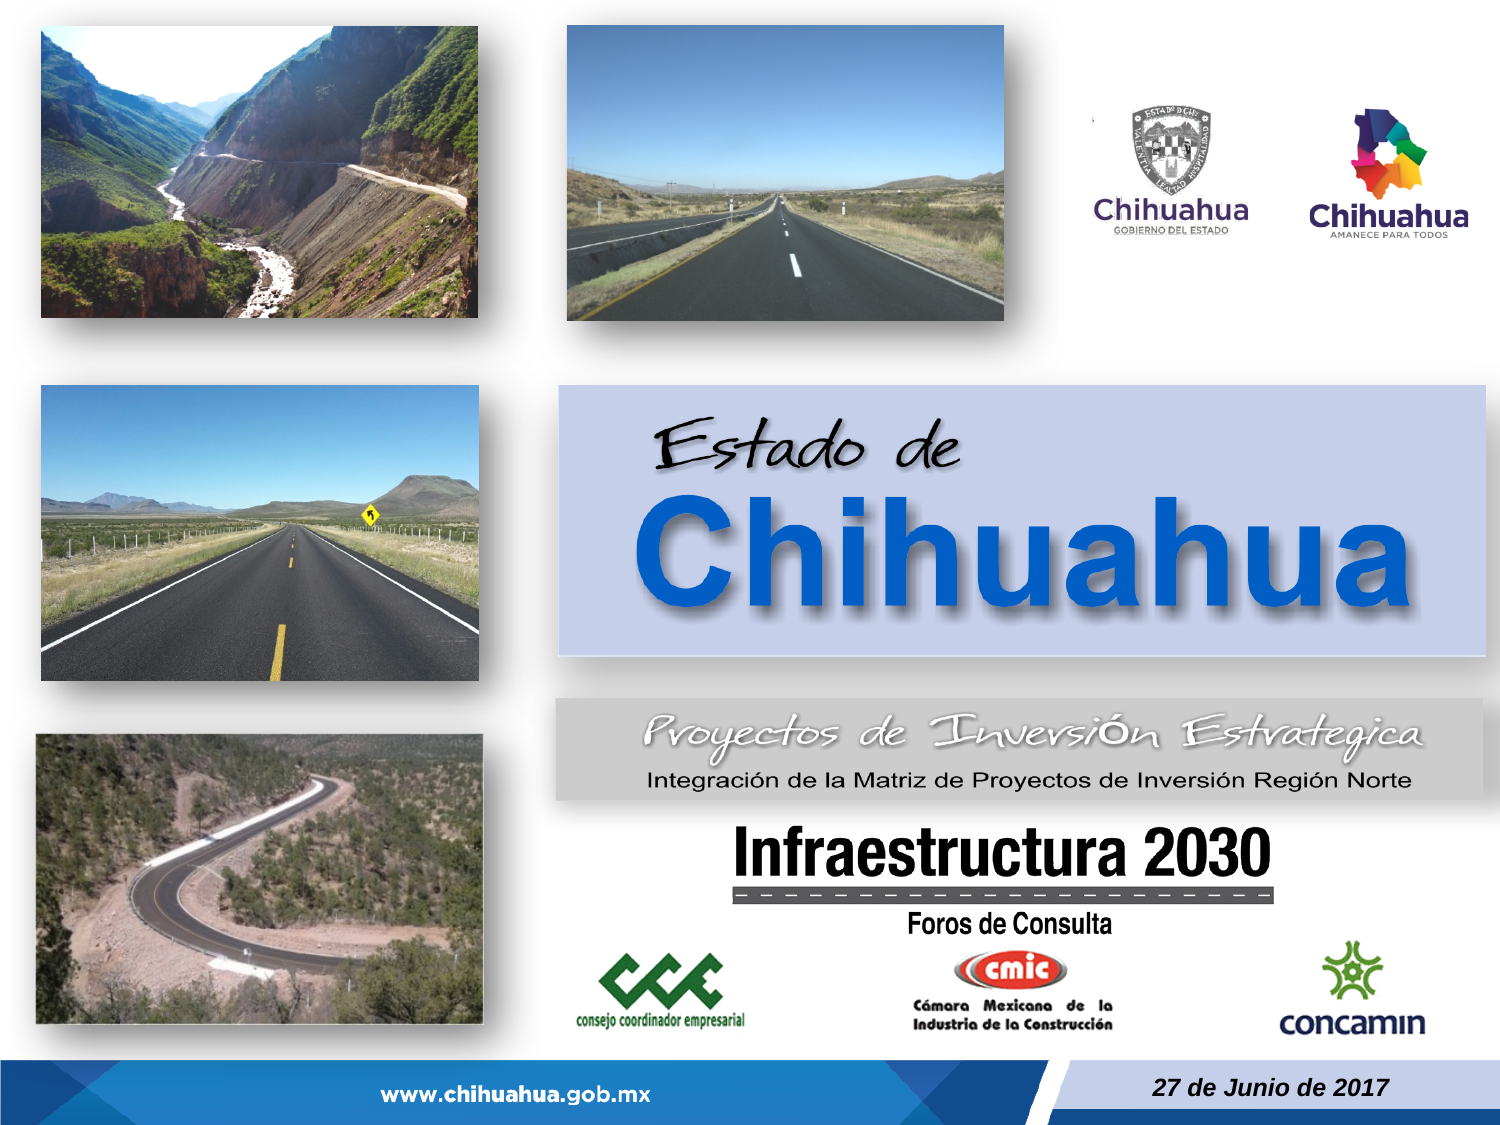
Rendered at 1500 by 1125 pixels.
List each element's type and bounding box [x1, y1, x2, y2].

text_box [720, 821, 1282, 941]
picture [1309, 107, 1469, 238]
picture [1092, 101, 1249, 237]
picture [41, 26, 478, 318]
picture [41, 385, 479, 681]
picture [0, 1060, 1500, 1125]
picture [557, 385, 1486, 658]
picture [566, 24, 1005, 321]
picture [554, 698, 1483, 801]
picture [35, 733, 485, 1025]
picture [572, 934, 1436, 1042]
